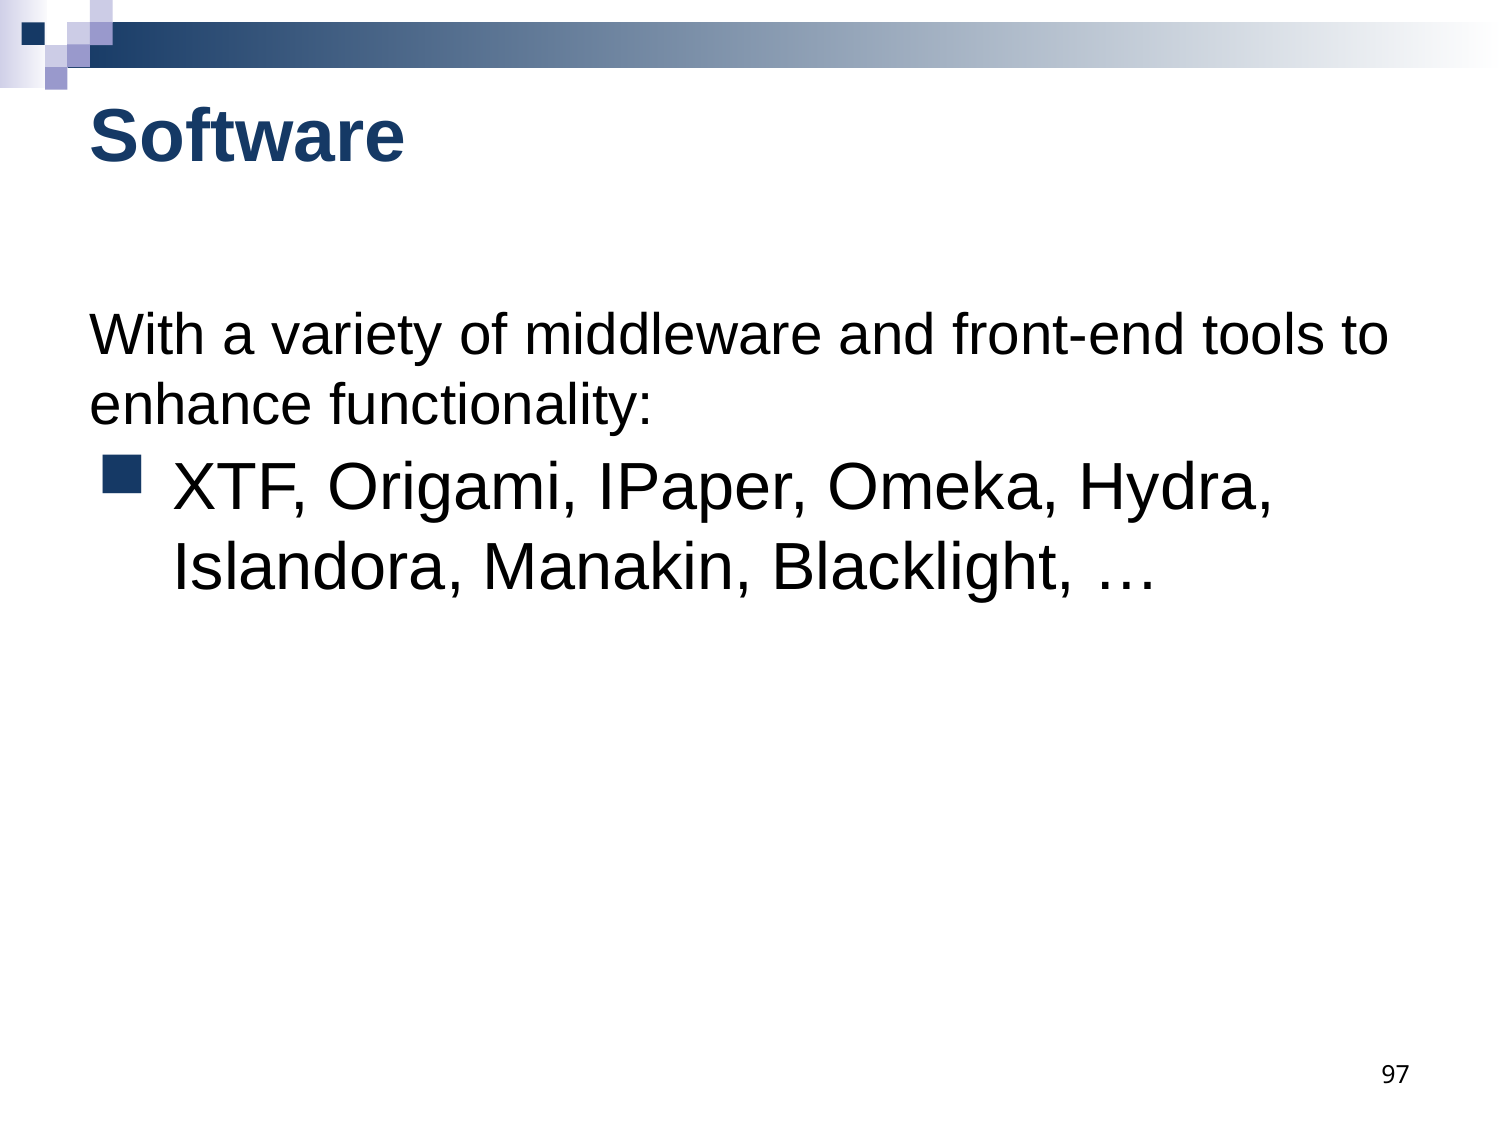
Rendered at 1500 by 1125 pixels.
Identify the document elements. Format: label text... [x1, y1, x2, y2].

list With a variety of middleware and front-end tools to enhance functionality: XTF, Origami, IPaper, Omeka, Hydra, Islandora, Manakin, Blacklight, … [75, 287, 1425, 963]
slide_number 97 [1074, 1025, 1425, 1100]
title Software [75, 75, 1425, 188]
